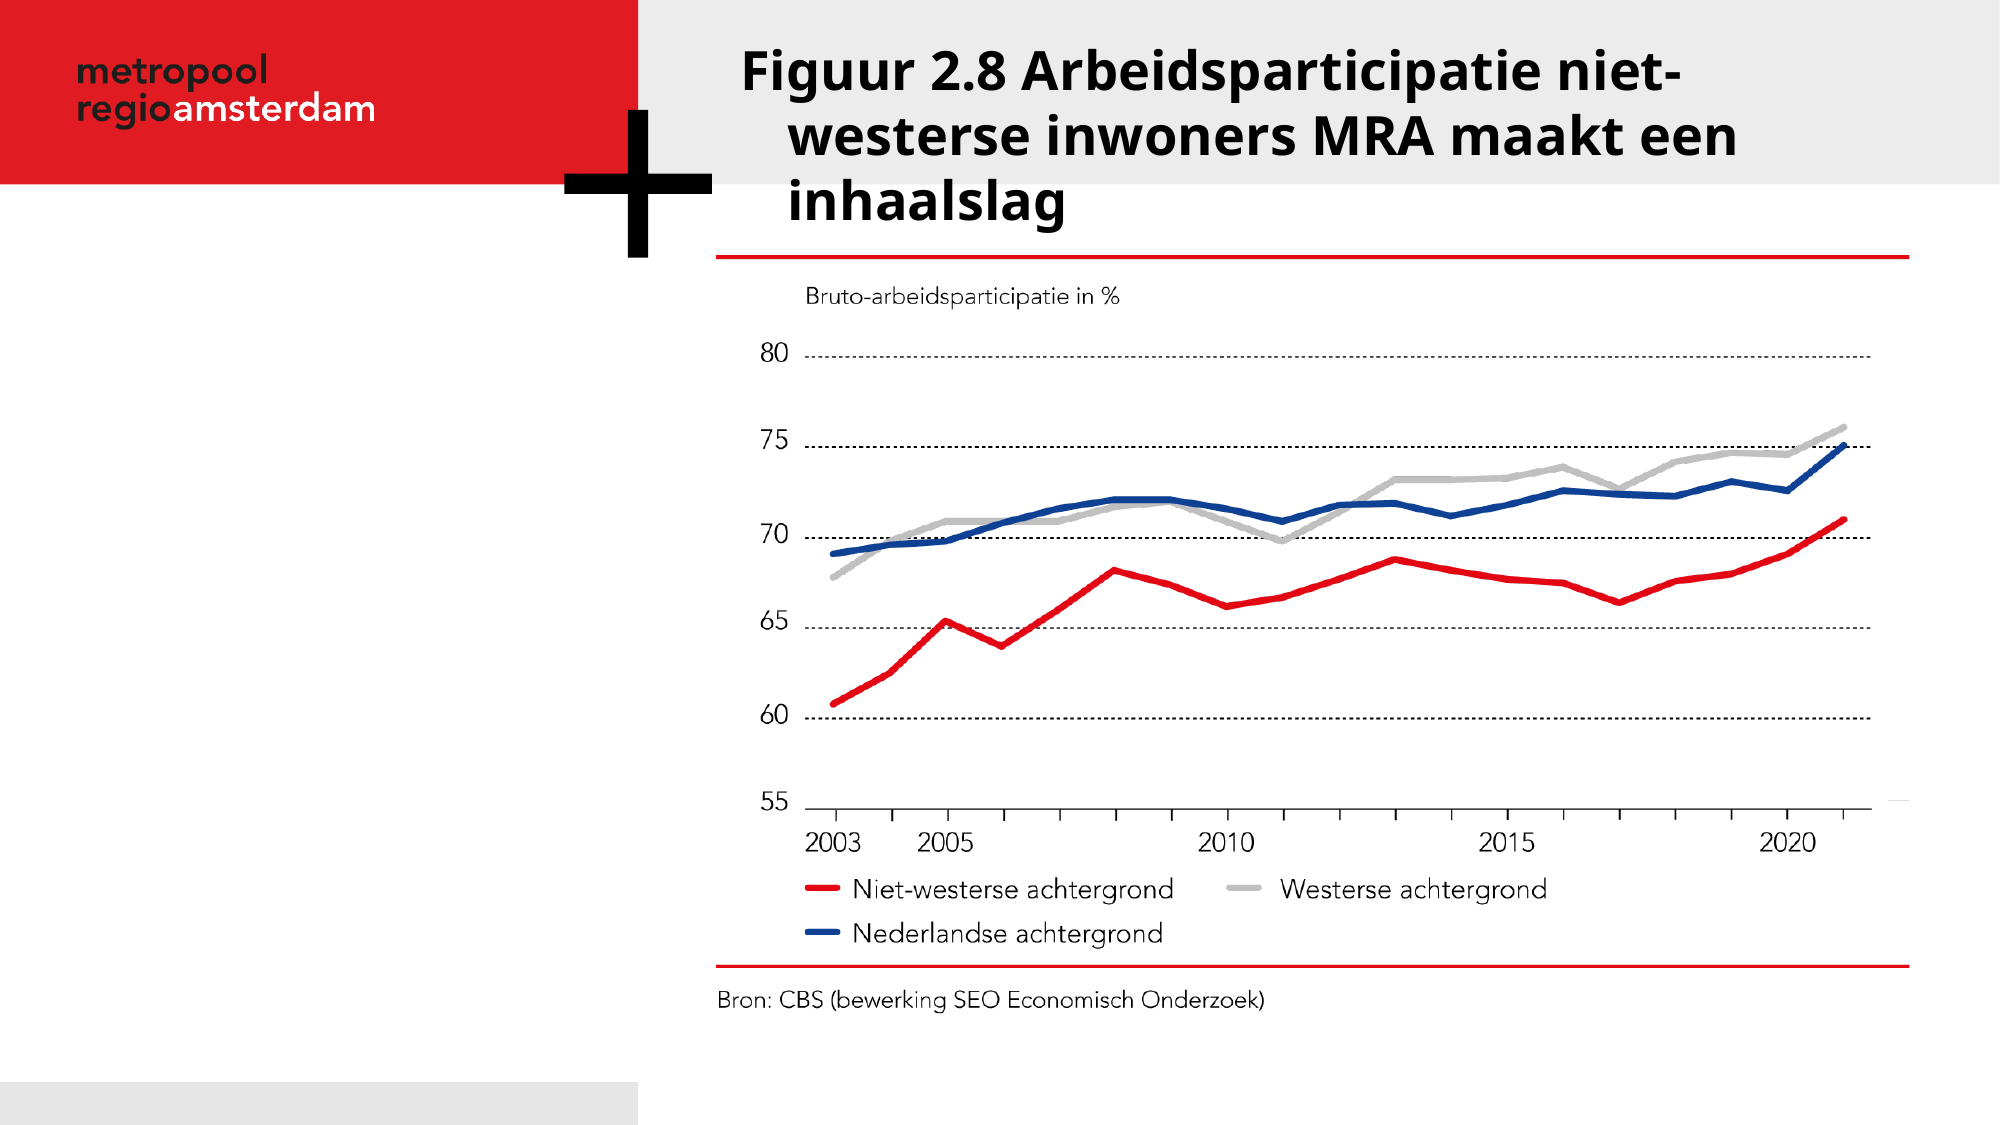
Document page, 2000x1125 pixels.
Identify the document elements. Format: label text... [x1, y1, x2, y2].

text_box [0, 1082, 639, 1125]
list Figuur 2.8 Arbeidsparticipatie niet-westerse inwoners MRA maakt een inhaalslag [740, 36, 1923, 161]
picture [78, 53, 374, 130]
picture [715, 253, 1910, 1024]
